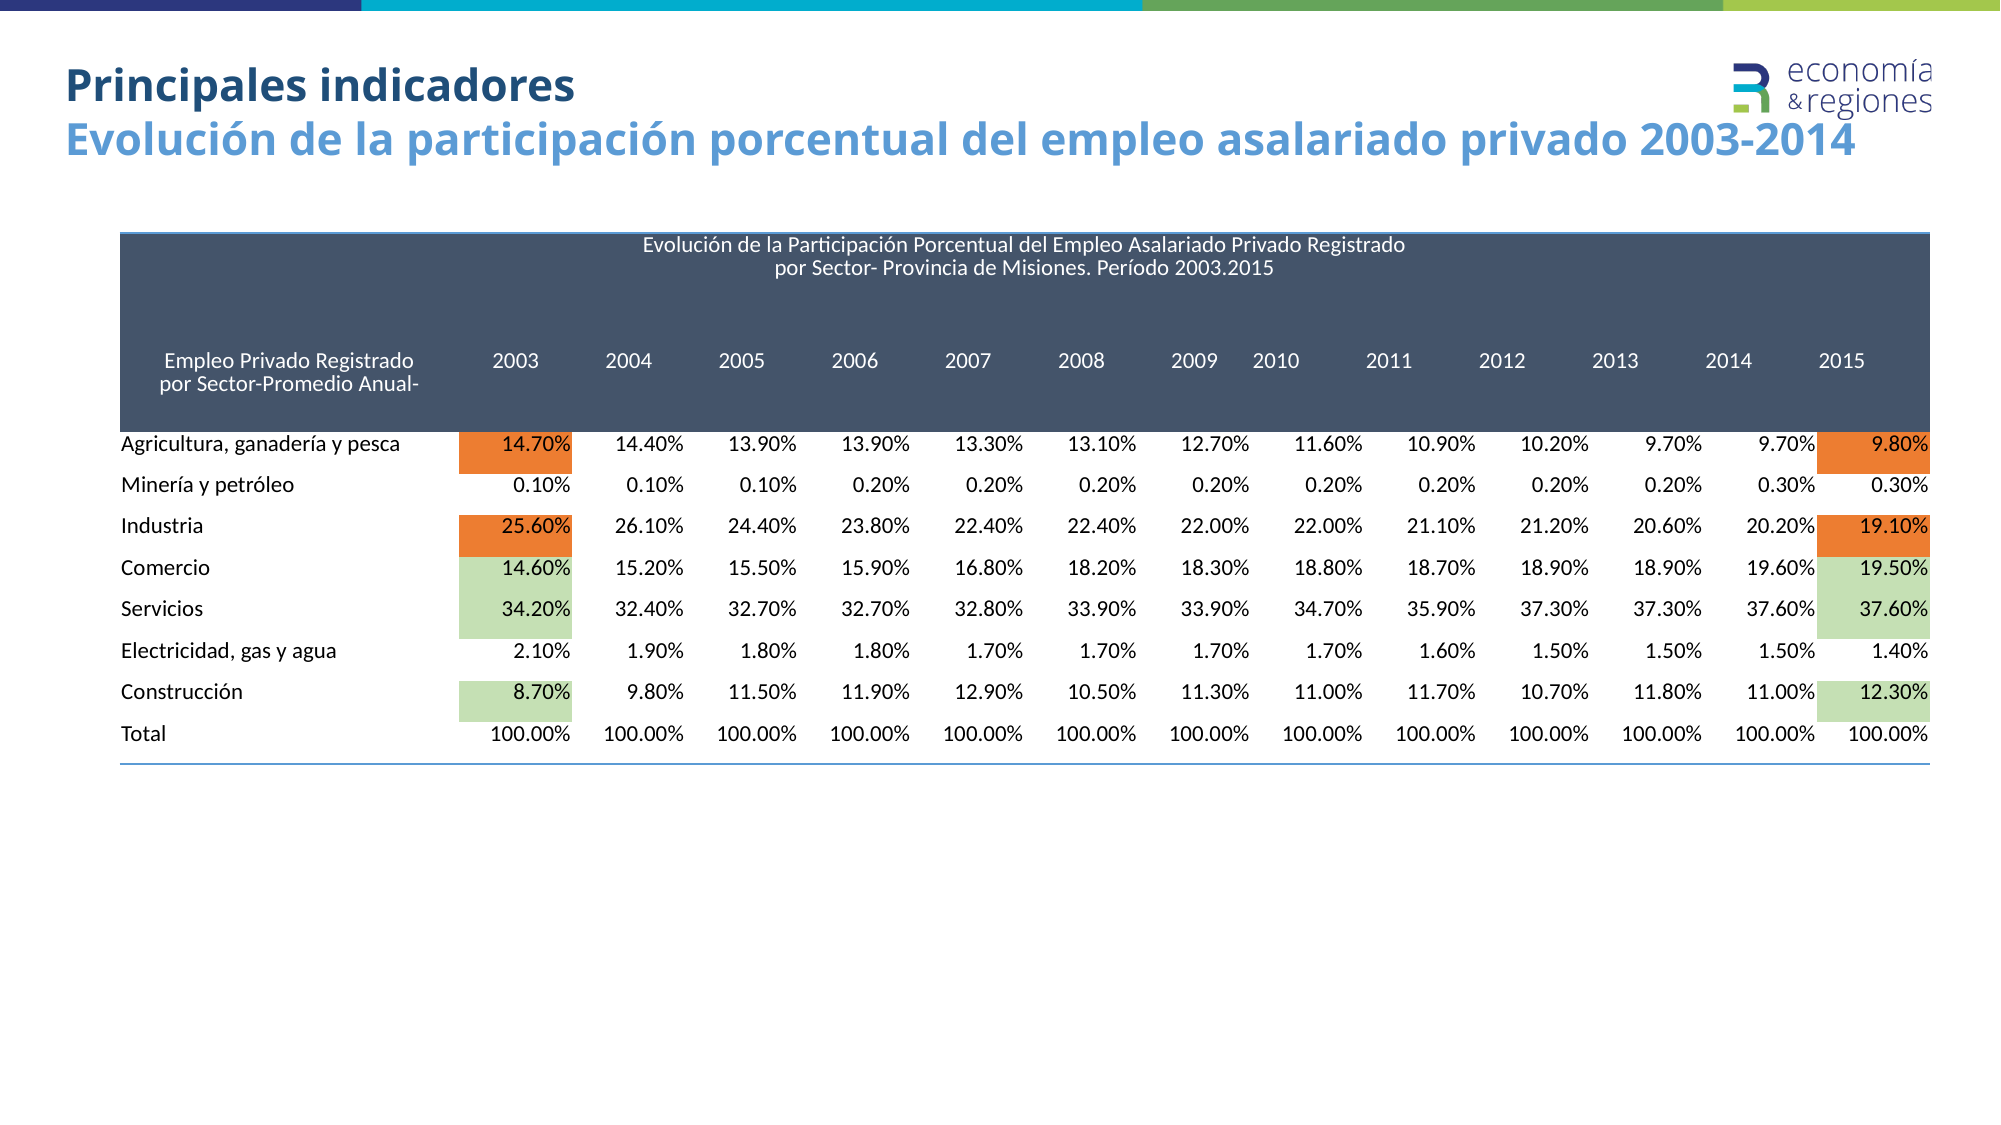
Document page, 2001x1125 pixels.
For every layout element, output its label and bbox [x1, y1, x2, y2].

table_header [120, 234, 1930, 350]
title [49, 43, 1907, 174]
table_cell [120, 350, 1930, 763]
